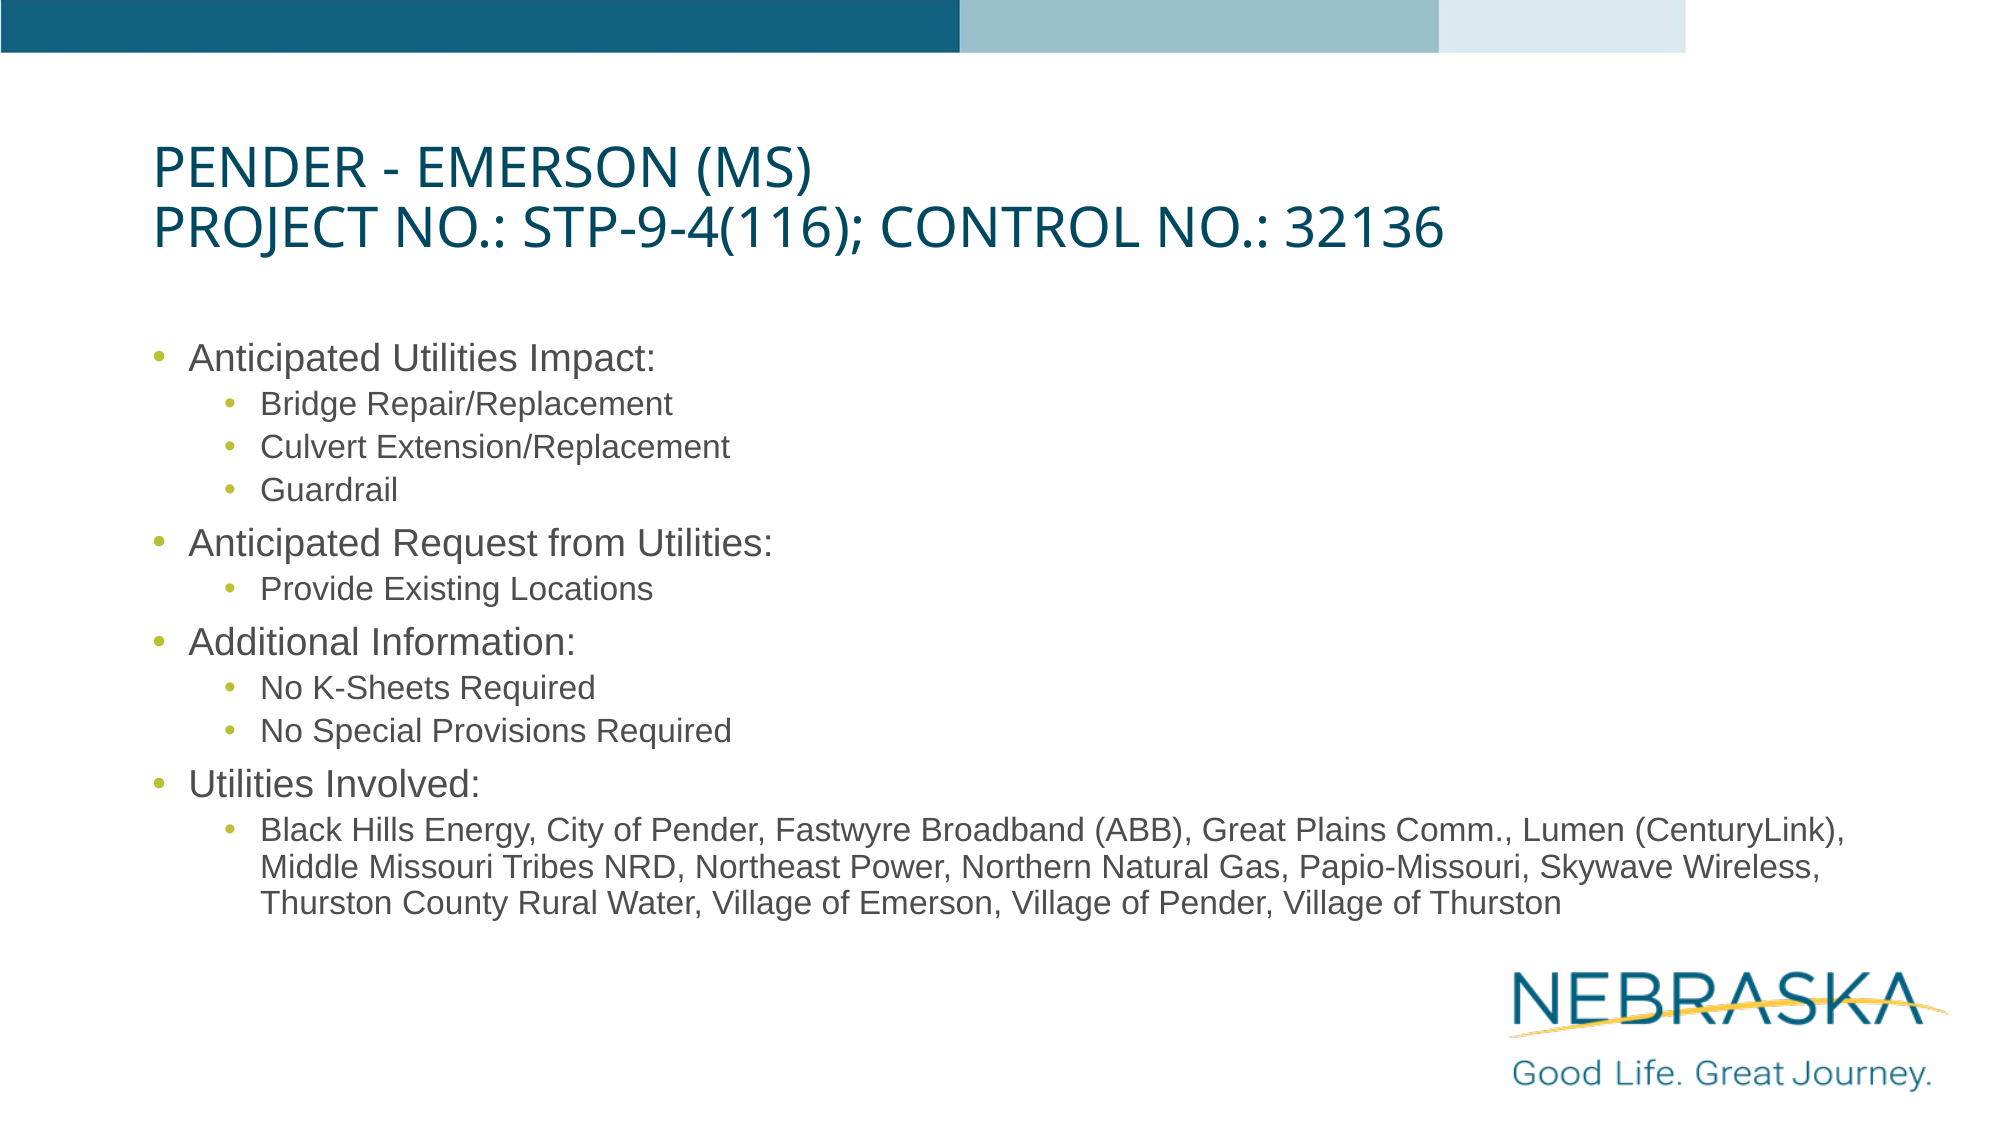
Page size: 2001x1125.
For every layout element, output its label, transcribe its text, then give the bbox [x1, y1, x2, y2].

picture [0, 0, 2000, 53]
picture [1503, 970, 1954, 1099]
list Anticipated Utilities Impact: Bridge Repair/Replacement Culvert Extension/Replacement Guardrail Anticipated Request from Utilities: Provide Existing Locations Additional Information: No K-Sheets Required No Special Provisions Required Utilities Involved: Black Hills Energy, City of Pender, Fastwyre Broadband (ABB), Great Plains Comm., Lumen (CenturyLink), Middle Missouri Tribes NRD, Northeast Power, Northern Natural Gas, Papio-Missouri, Skywave Wireless, Thurston County Rural Water, Village of Emerson, Village of Pender, Village of Thurston [137, 330, 1863, 949]
title Pender - Emerson (MS) Project NO.: STP-9-4(116); Control NO.: 32136 [137, 90, 1863, 309]
